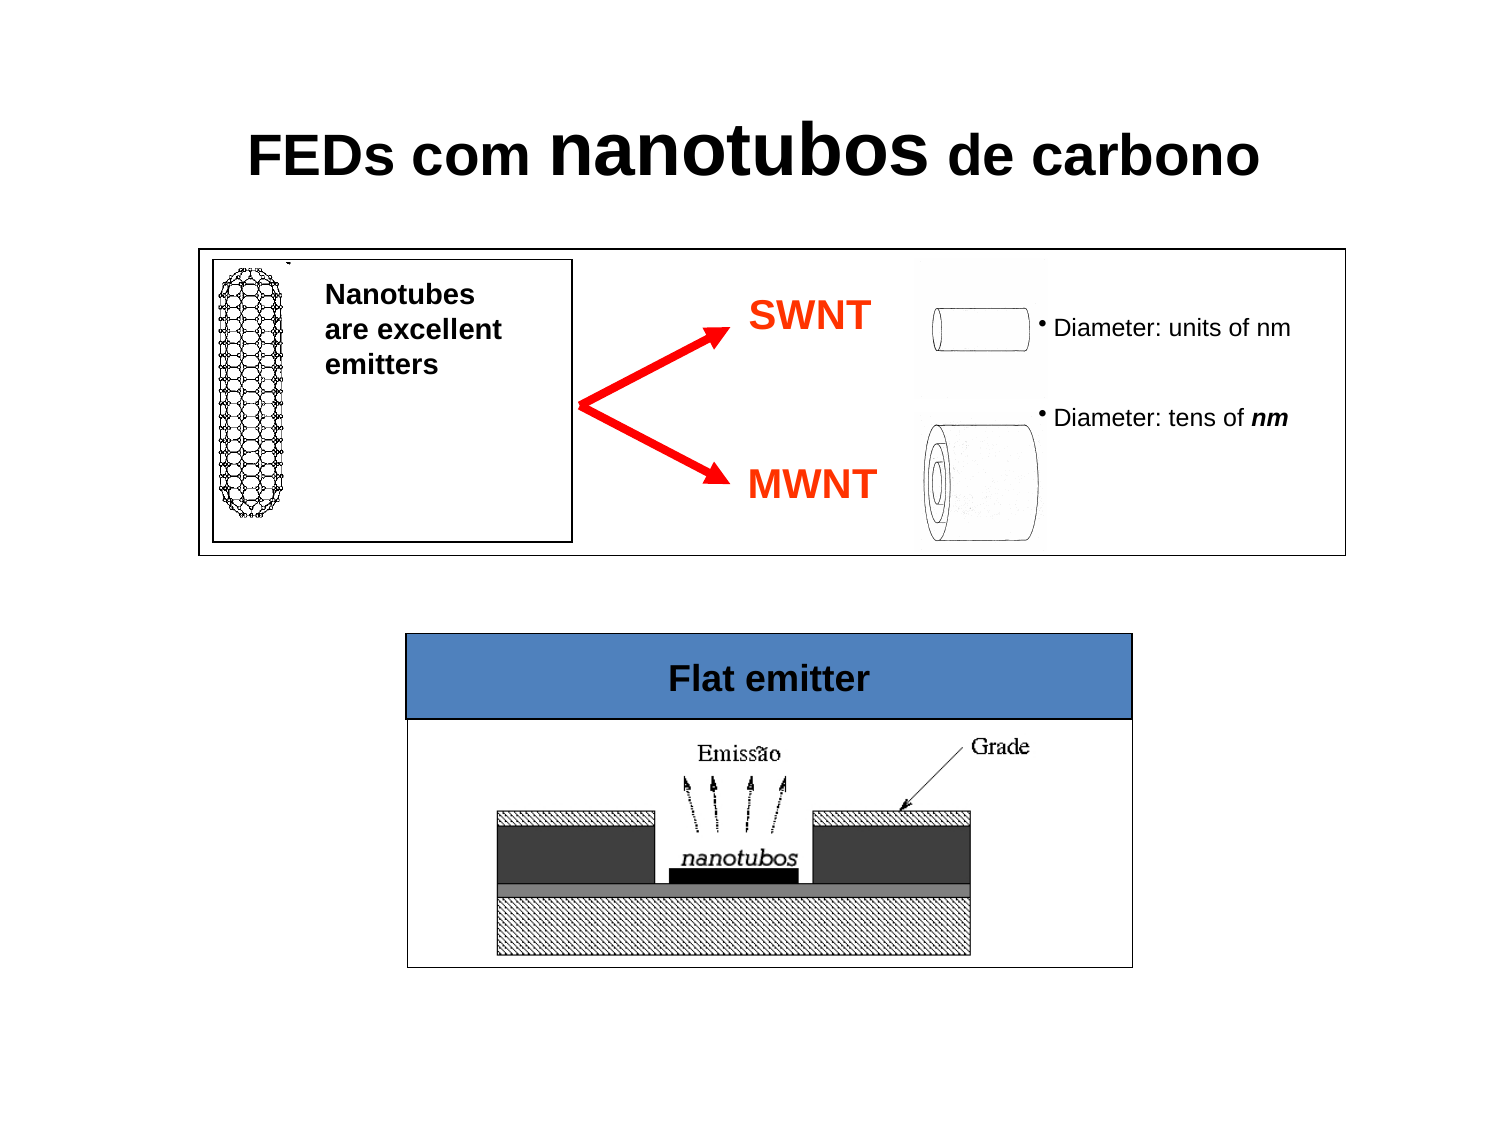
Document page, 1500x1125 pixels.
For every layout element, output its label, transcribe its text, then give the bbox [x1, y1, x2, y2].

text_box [405, 633, 1133, 968]
text_box FEDs com nanotubos de carbono [232, 93, 1277, 198]
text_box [198, 248, 1346, 556]
